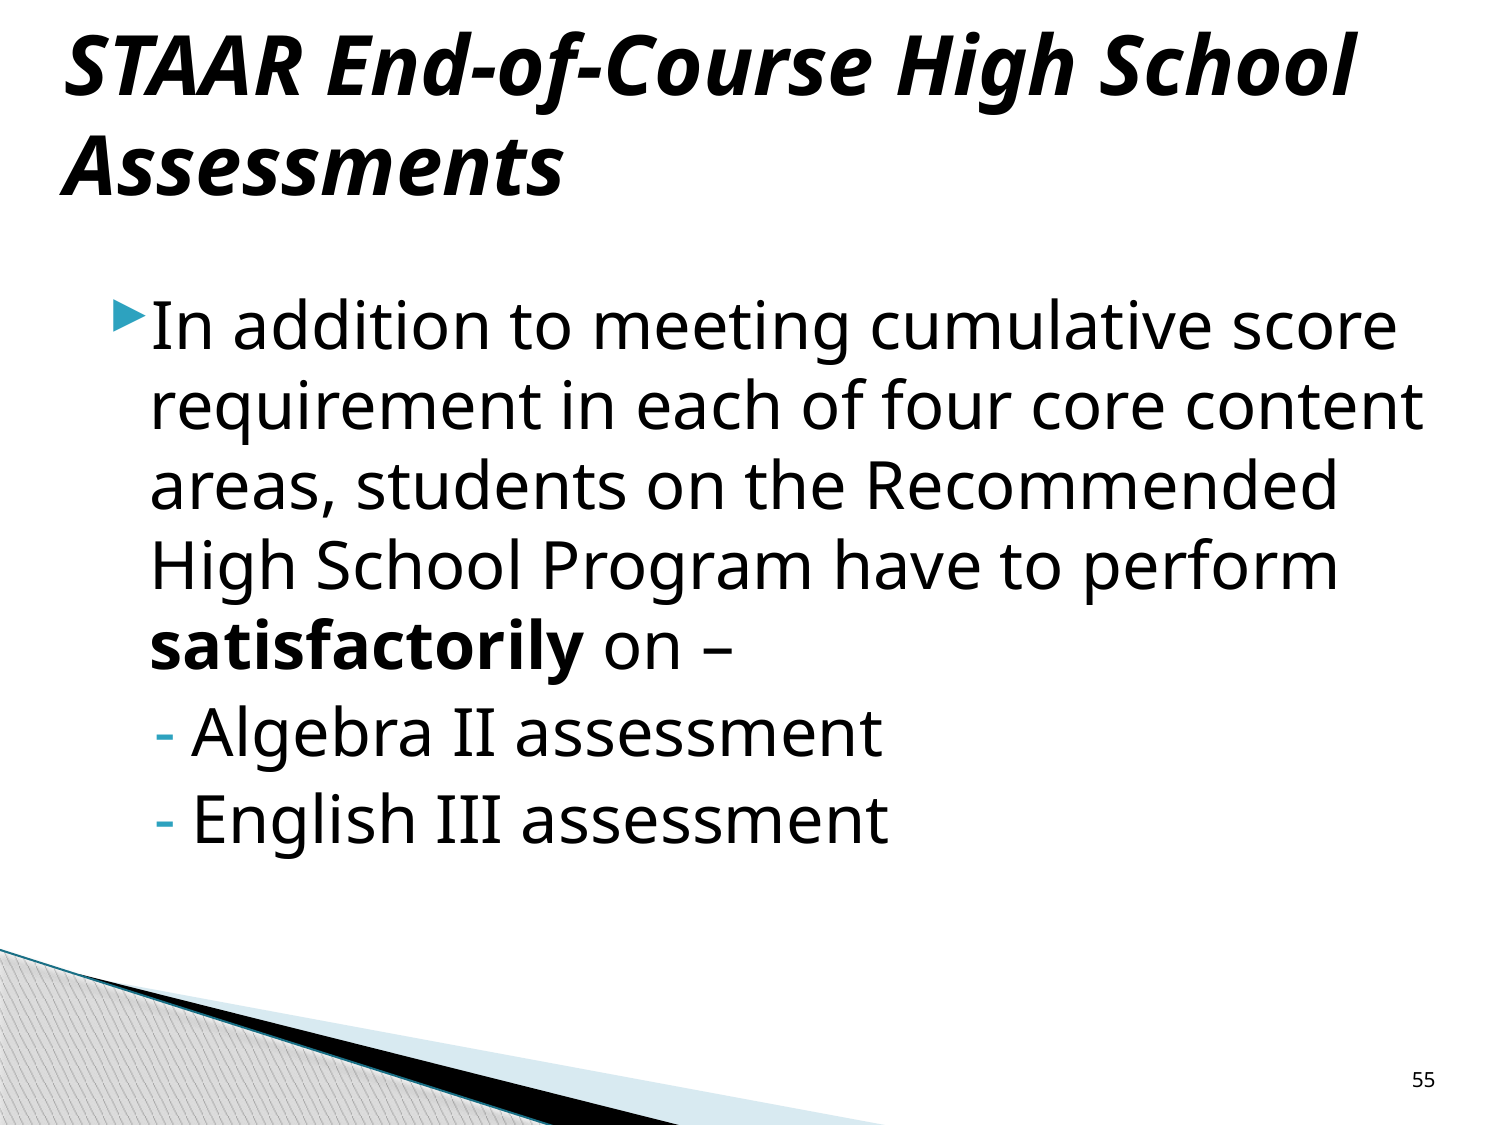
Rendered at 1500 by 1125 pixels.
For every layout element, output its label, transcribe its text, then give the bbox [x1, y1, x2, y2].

list In addition to meeting cumulative score requirement in each of four core content areas, students on the Recommended High School Program have to perform satisfactorily on – Algebra II assessment English III assessment [75, 275, 1450, 950]
slide_number 55 [1362, 1042, 1450, 1103]
title STAAR End-of-Course High School Assessments [50, 24, 1413, 200]
